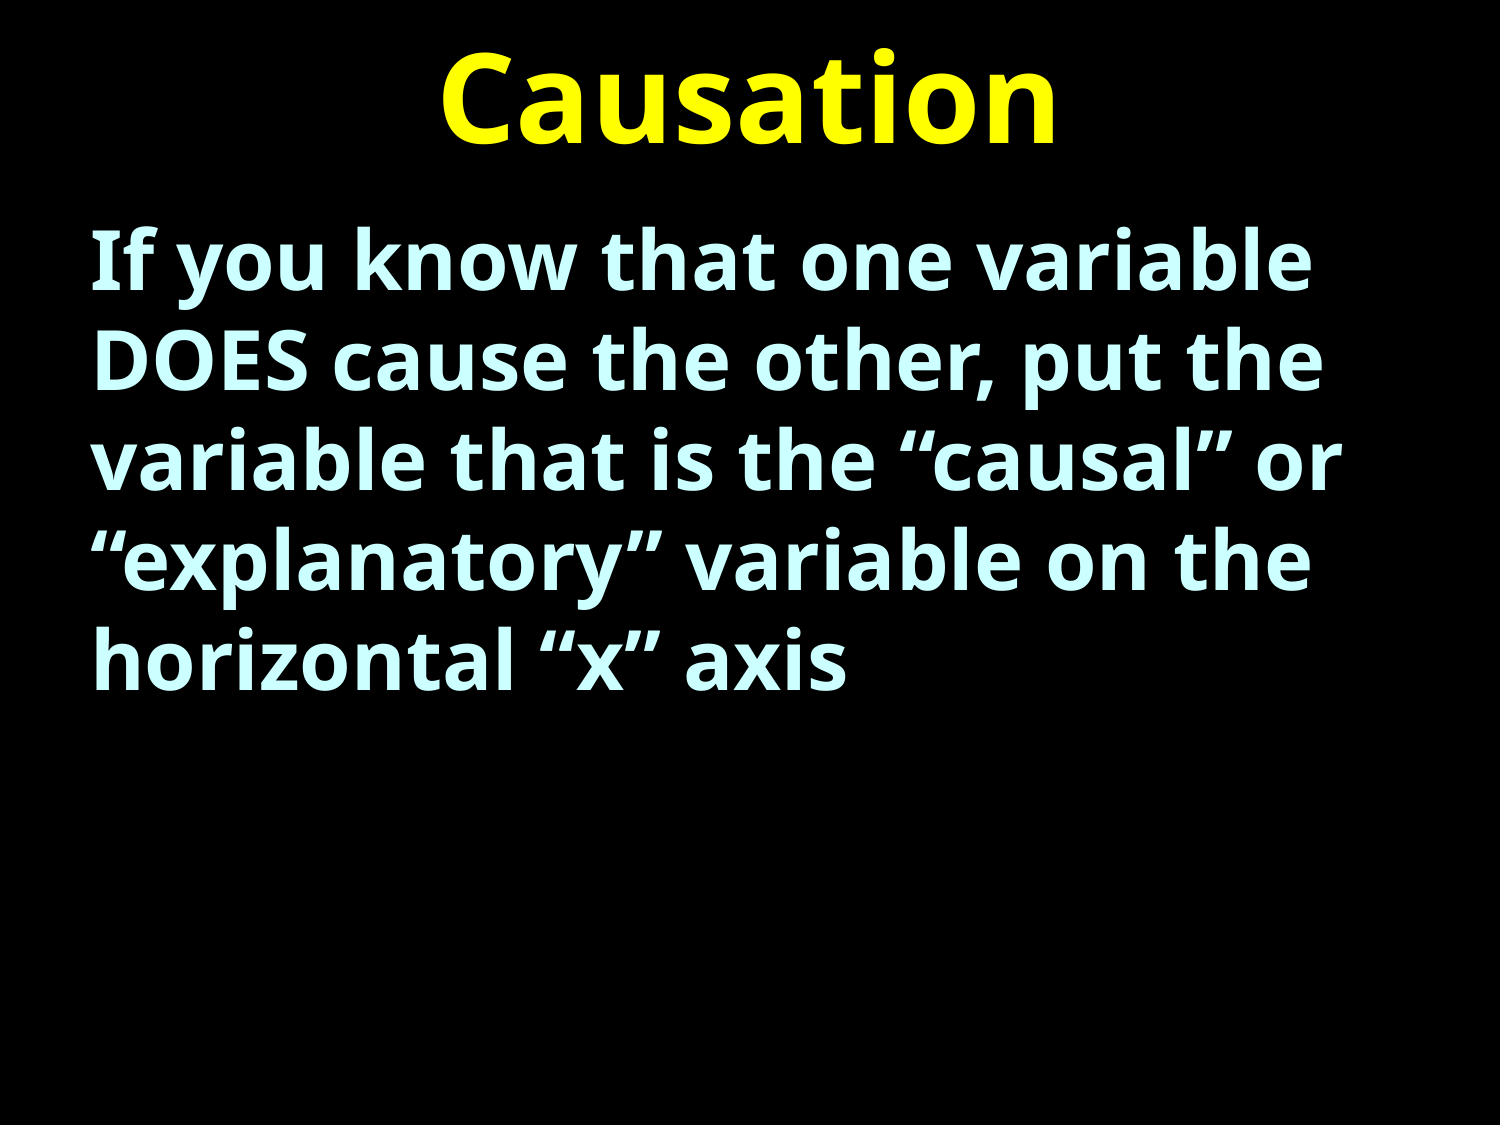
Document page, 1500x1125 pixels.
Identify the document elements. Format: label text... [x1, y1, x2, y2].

title Causation [0, 0, 1500, 188]
list If you know that one variable DOES cause the other, put the variable that is the “causal” or “explanatory” variable on the horizontal “x” axis [75, 200, 1425, 1125]
